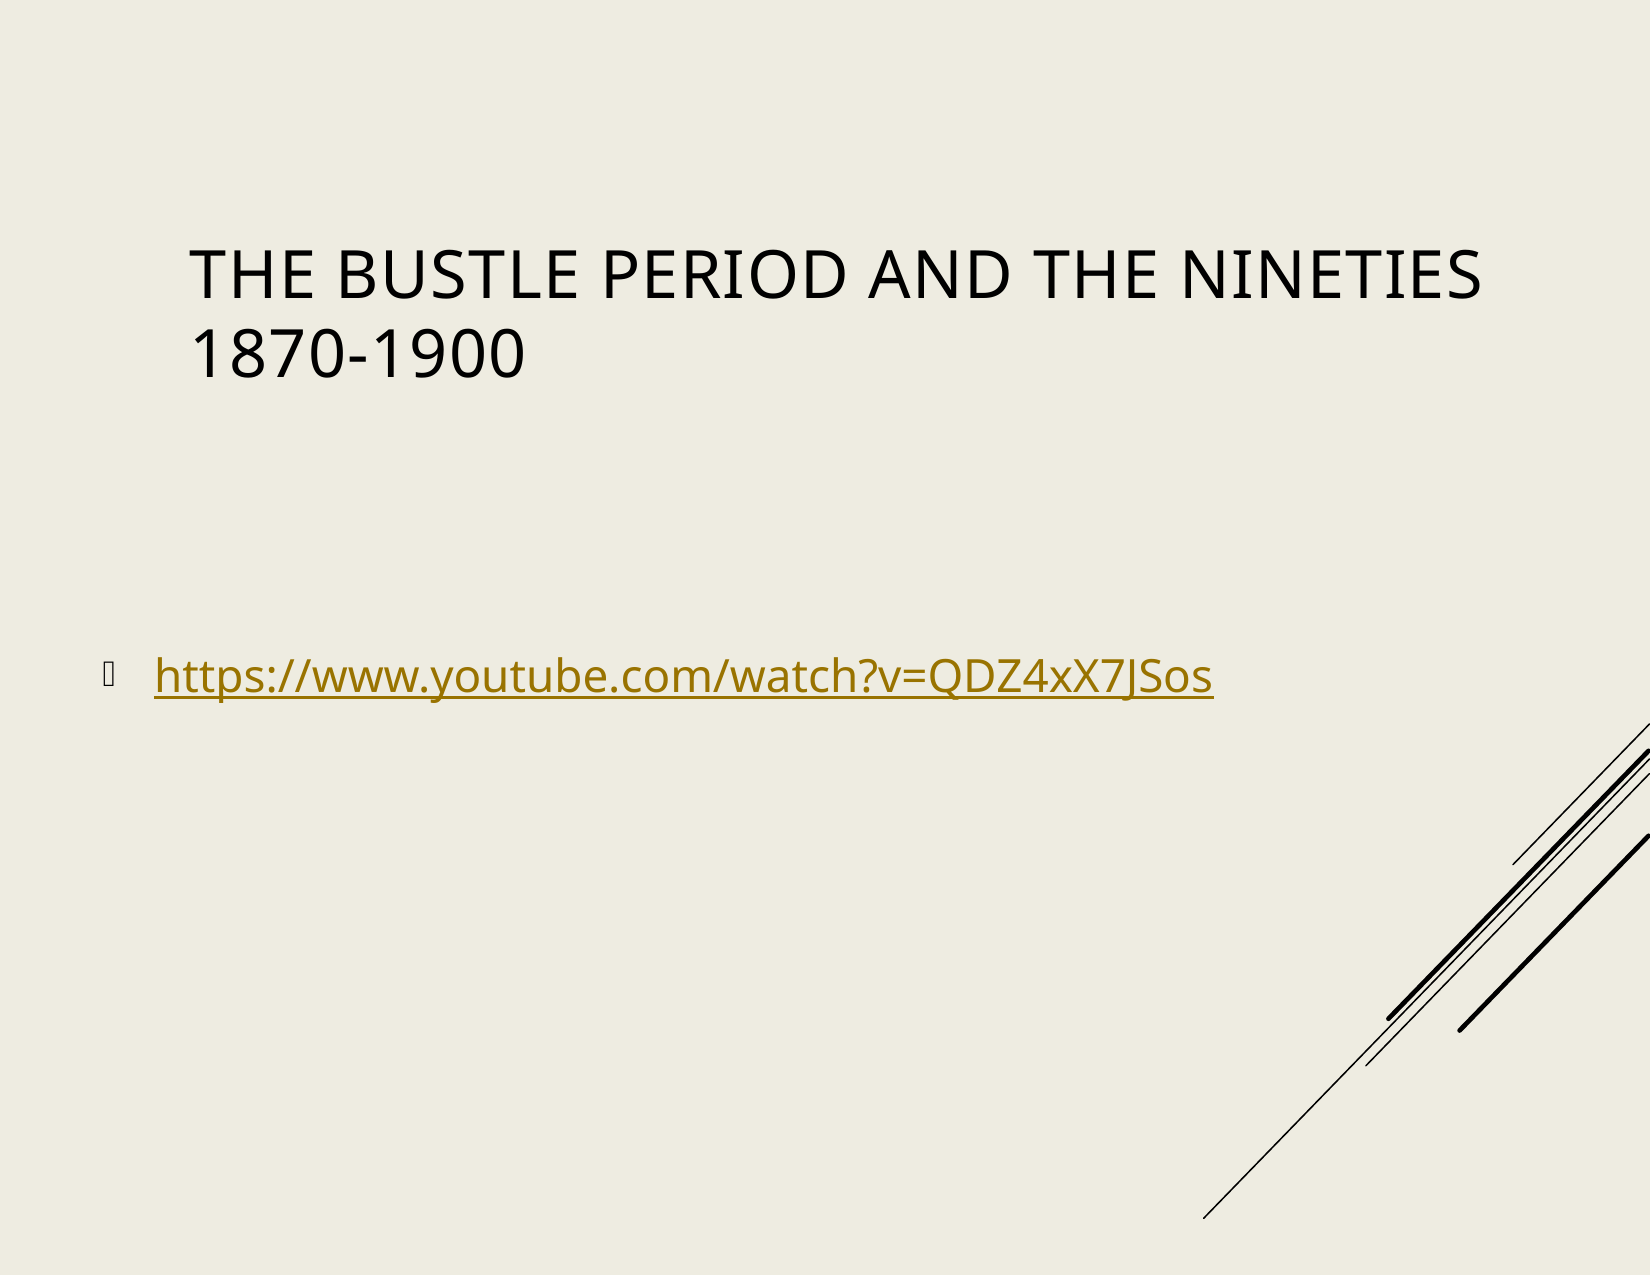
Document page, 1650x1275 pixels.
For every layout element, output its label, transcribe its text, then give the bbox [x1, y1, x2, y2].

title The Bustle Period And The Nineties 1870-1900 [174, 212, 1537, 483]
list https://www.youtube.com/watch?v=QDZ4xX7JSos [87, 437, 1321, 996]
